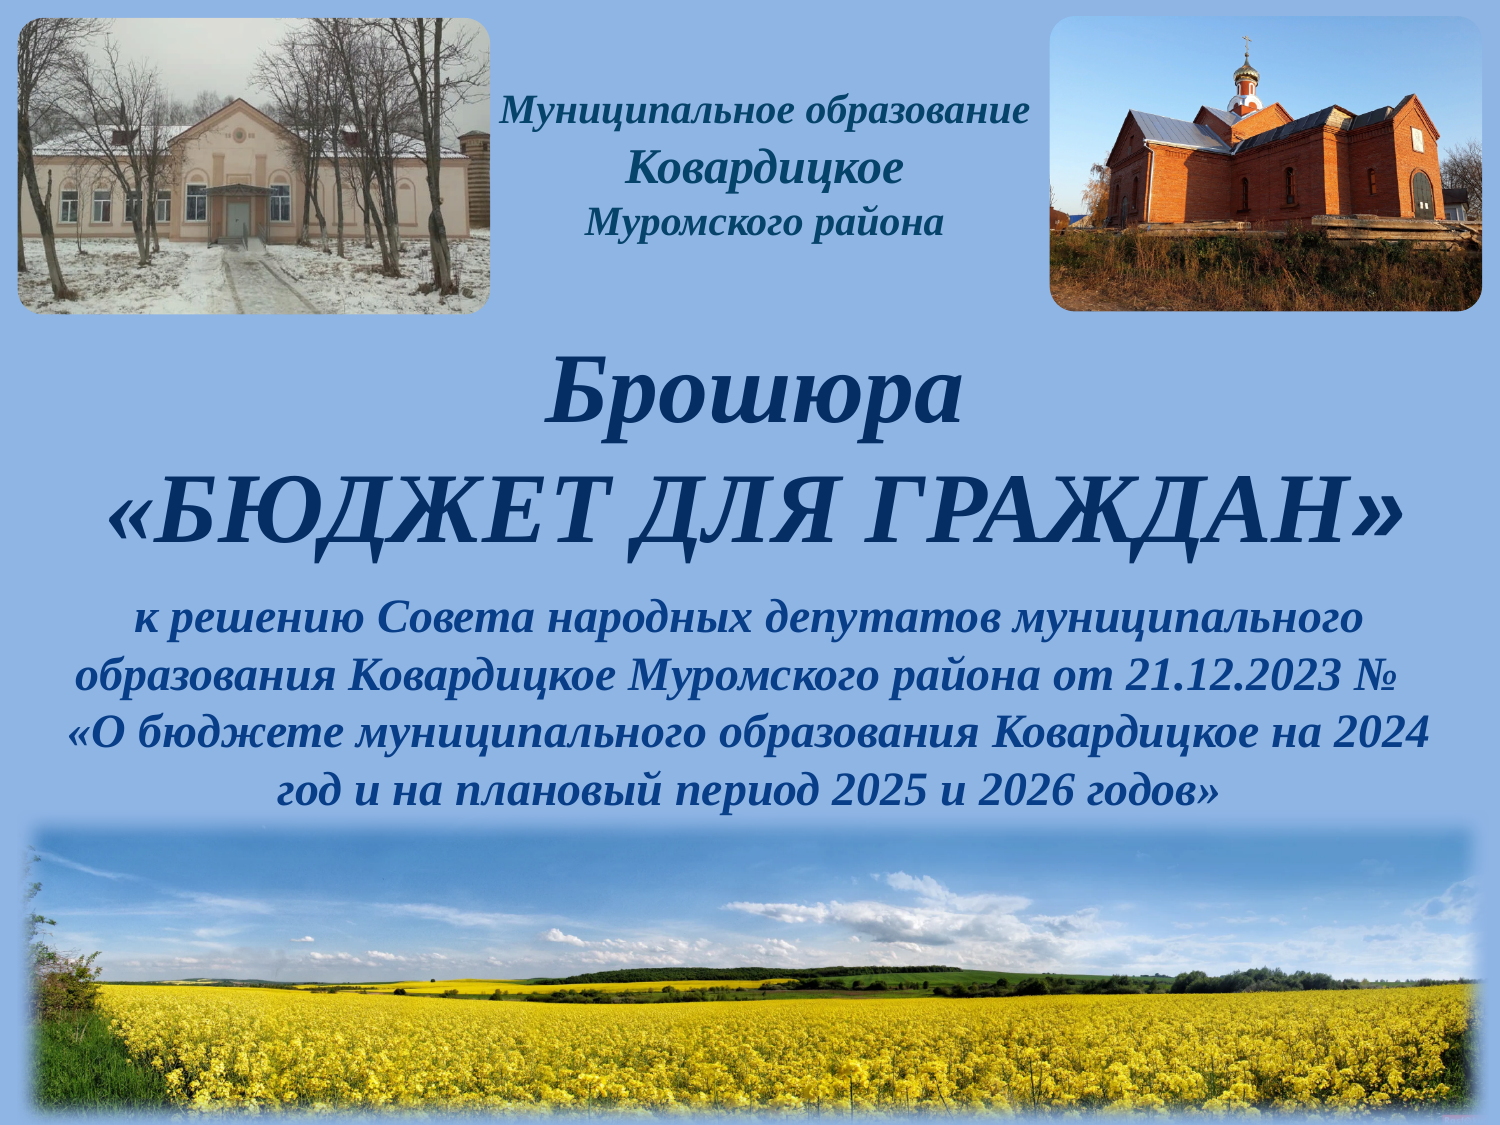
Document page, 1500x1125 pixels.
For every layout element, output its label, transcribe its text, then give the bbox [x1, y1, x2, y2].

title к решению Совета народных депутатов муниципального образования Ковардицкое Муромского района от 21.12.2023 № «О бюджете муниципального образования Ковардицкое на 2024 год и на плановый период 2025 и 2026 годов» [47, 586, 1453, 808]
picture [17, 810, 1489, 1125]
text_box Муниципальное образование Ковардицкое Муромского района [496, 66, 1043, 252]
picture [17, 17, 491, 315]
picture [1049, 15, 1483, 312]
text_box Брошюра «БЮДЖЕТ ДЛЯ ГРАЖДАН» [22, 315, 1488, 570]
